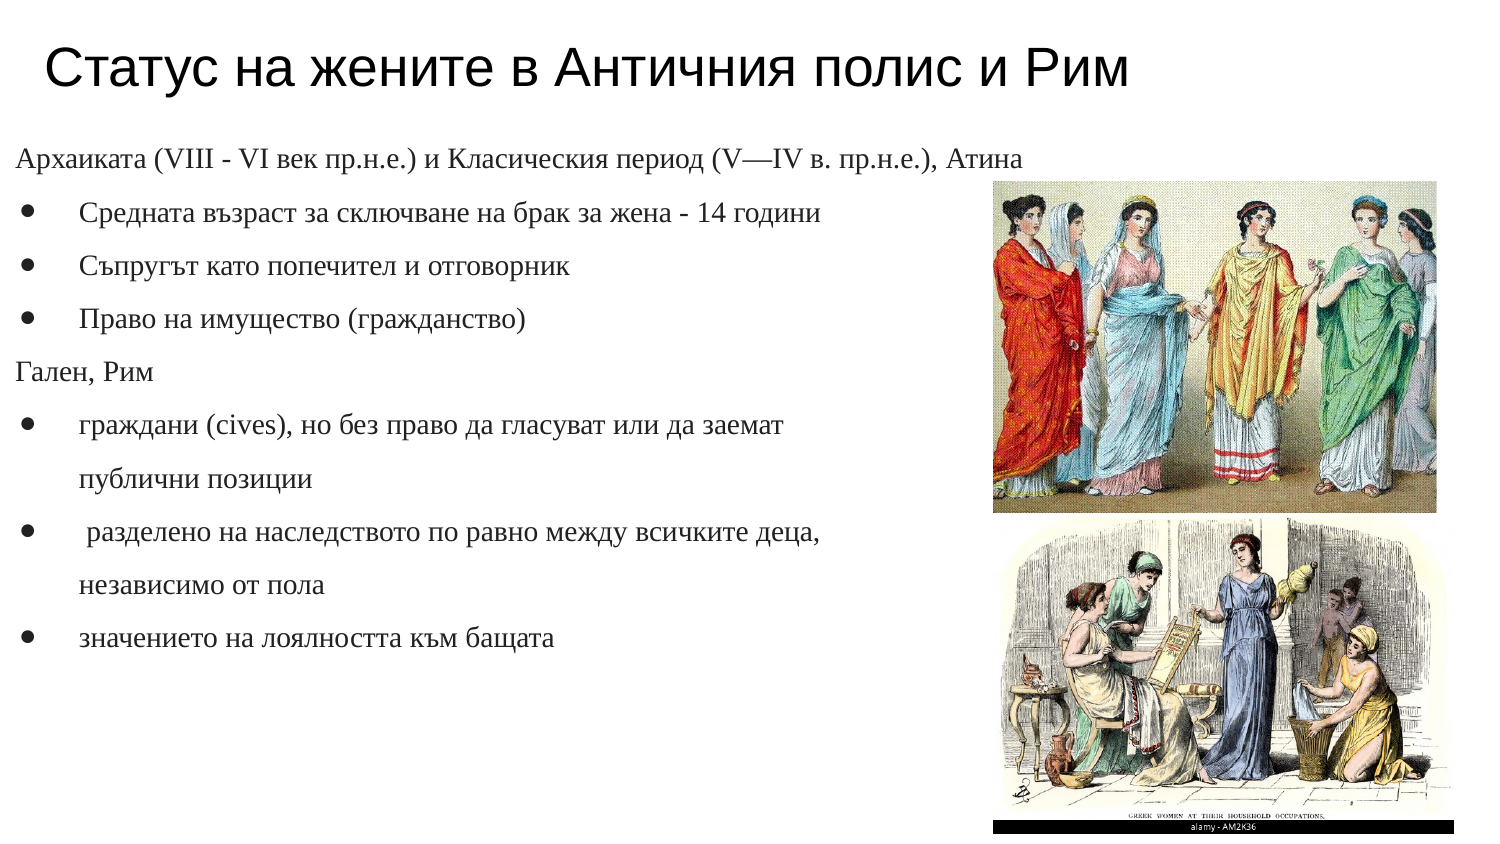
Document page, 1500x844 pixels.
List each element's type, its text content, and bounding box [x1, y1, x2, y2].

title Статус на жените в Античния полис и Рим [0, 0, 1176, 106]
picture [992, 180, 1454, 835]
subtitle Архаиката (VIII - VI век пр.н.е.) и Класическия период (V—IV в. пр.н.е.), Атина Средната възраст за сключване на брак за жена - 14 години Съпругът като попечител и отговорник Право на имущество (гражданство) Гален, Рим граждани (cives), но без право да гласуват или да заемат публични позиции разделено на наследството по равно между всичките деца, независимо от пола значението на лоялността към бащата [0, 106, 1294, 671]
